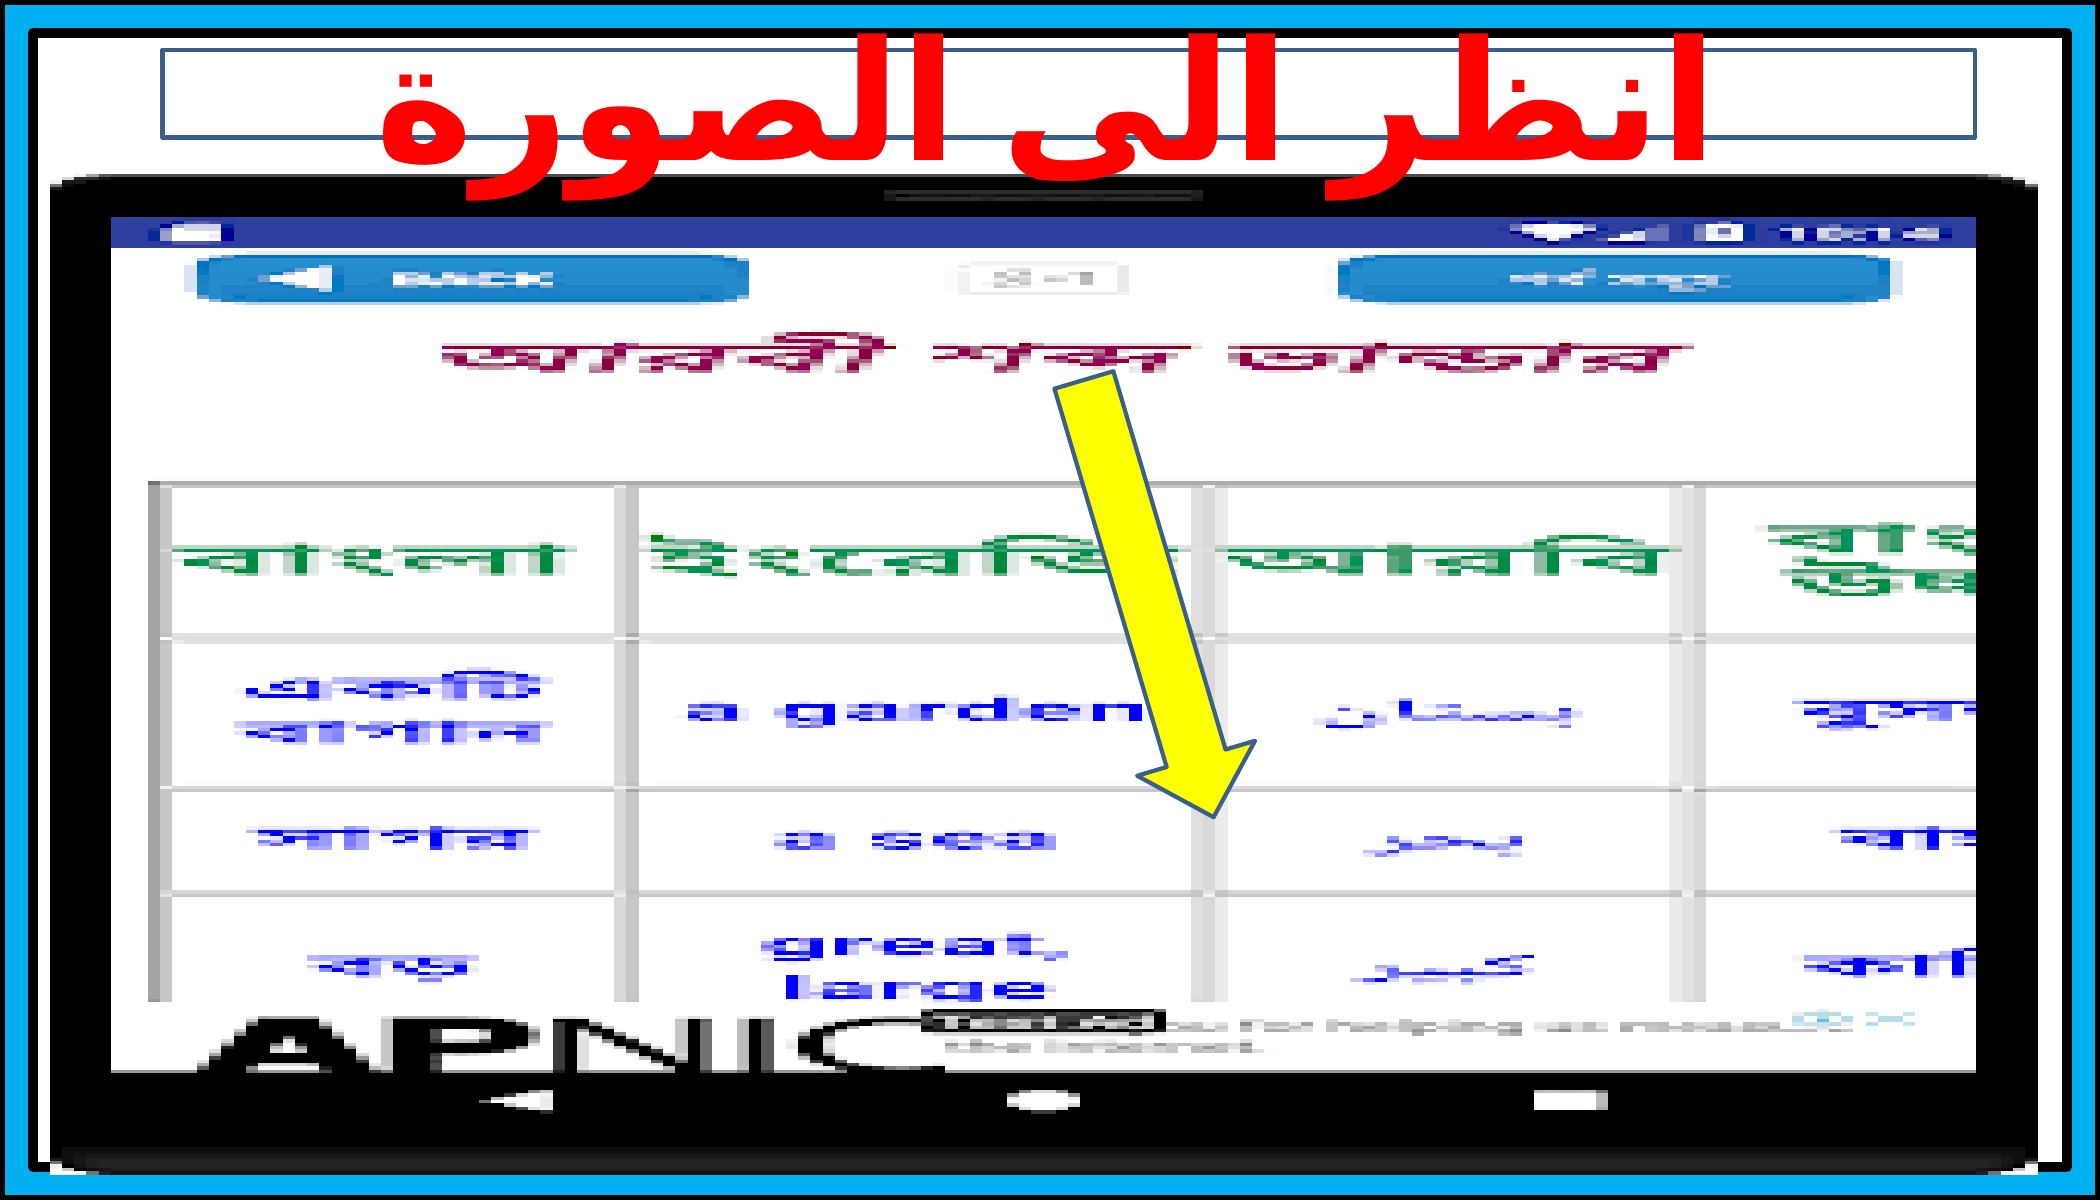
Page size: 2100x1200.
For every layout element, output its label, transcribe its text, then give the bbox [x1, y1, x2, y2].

picture [49, 174, 2038, 1174]
text_box انظر الى الصورة [160, 48, 1977, 140]
